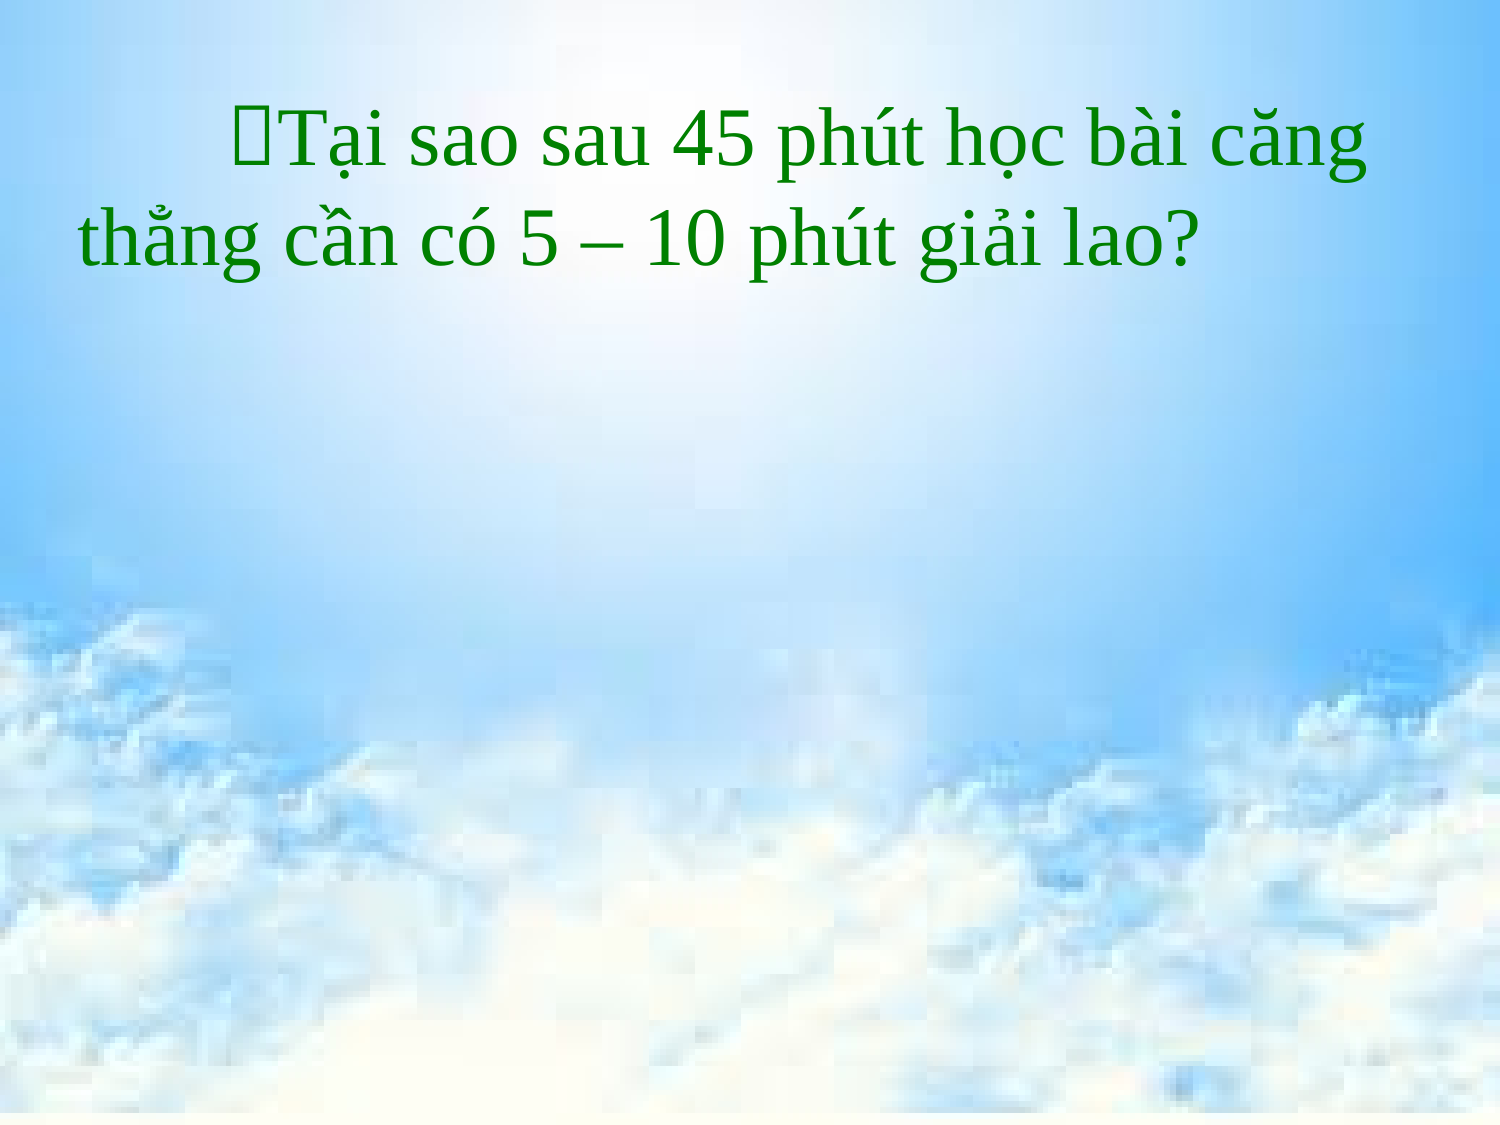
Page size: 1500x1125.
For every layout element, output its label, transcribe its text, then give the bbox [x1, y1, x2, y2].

text_box Tại sao sau 45 phút học bài căng thẳng cần có 5 – 10 phút giải lao? [62, 74, 1450, 290]
picture [0, 0, 1500, 1125]
